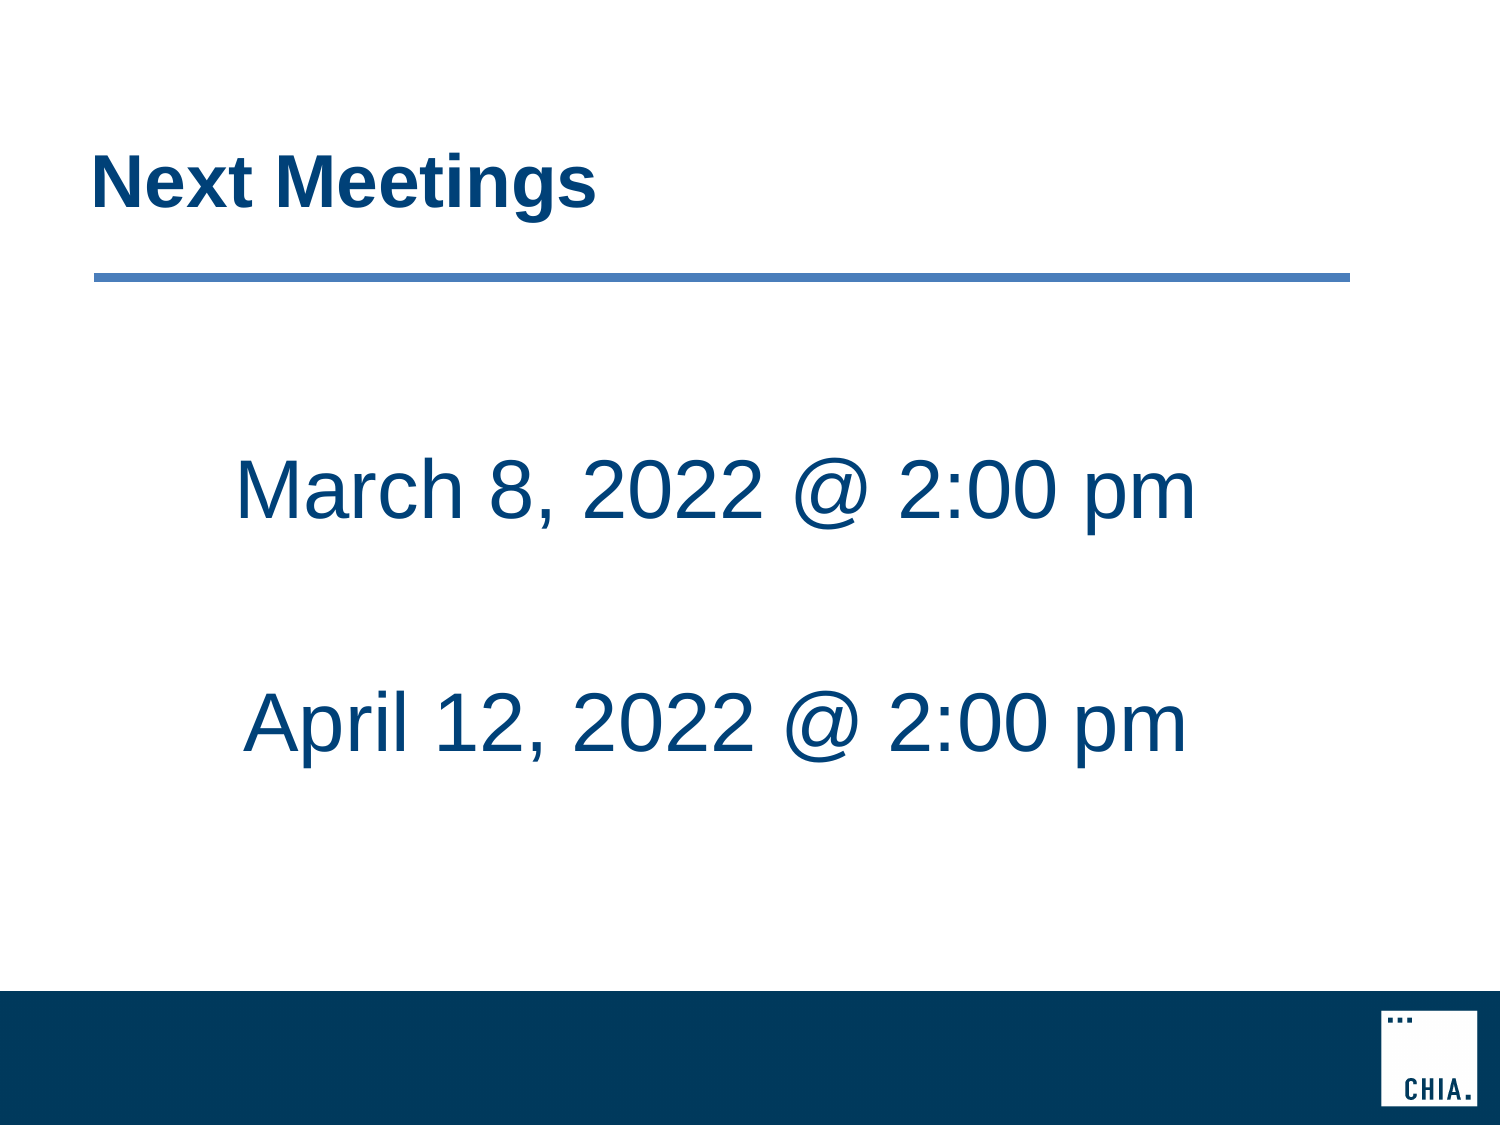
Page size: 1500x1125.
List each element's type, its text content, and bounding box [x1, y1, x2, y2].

title Next Meetings [75, 93, 1351, 261]
picture [0, 991, 1500, 1125]
subtitle March 8, 2022 @ 2:00 pm April 12, 2022 @ 2:00 pm [79, 310, 1353, 987]
